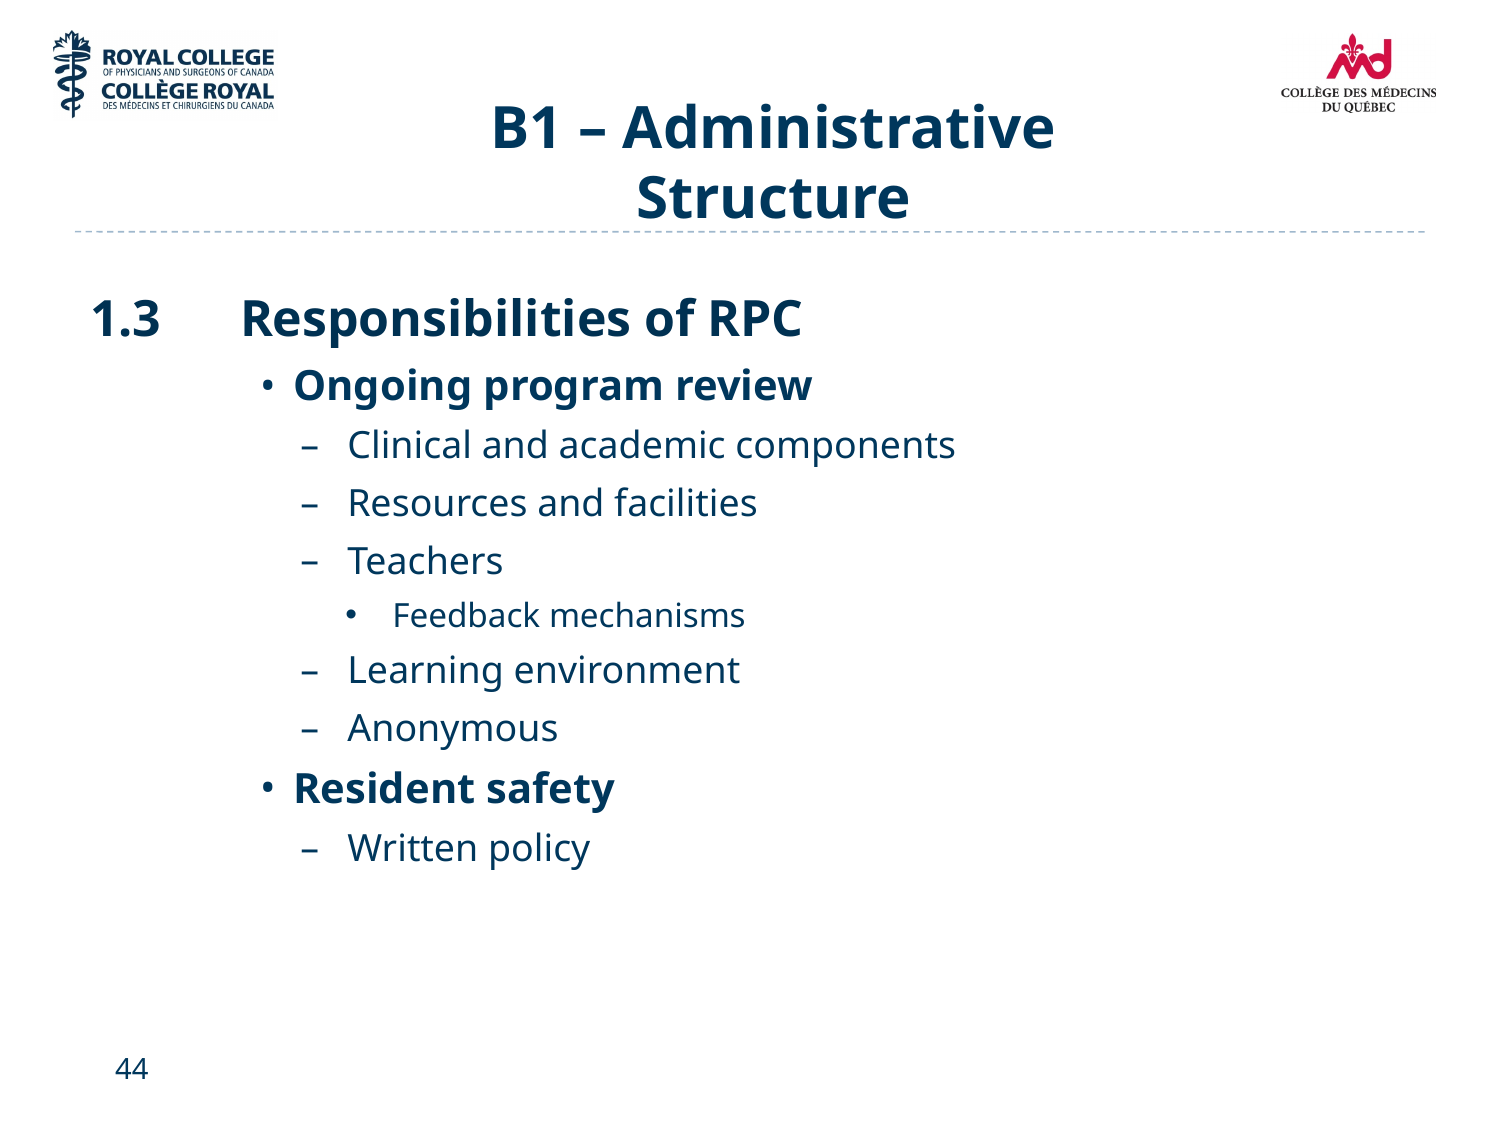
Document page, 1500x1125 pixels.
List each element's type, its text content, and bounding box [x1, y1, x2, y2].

picture [1281, 33, 1436, 113]
slide_number 44 [100, 1042, 426, 1103]
picture [53, 30, 278, 121]
title B1 – Administrative Structure [336, 54, 1211, 238]
list 1.3 Responsibilities of RPC Ongoing program review Clinical and academic components Resources and facilities Teachers Feedback mechanisms Learning environment Anonymous Resident safety Written policy [74, 278, 1426, 1011]
